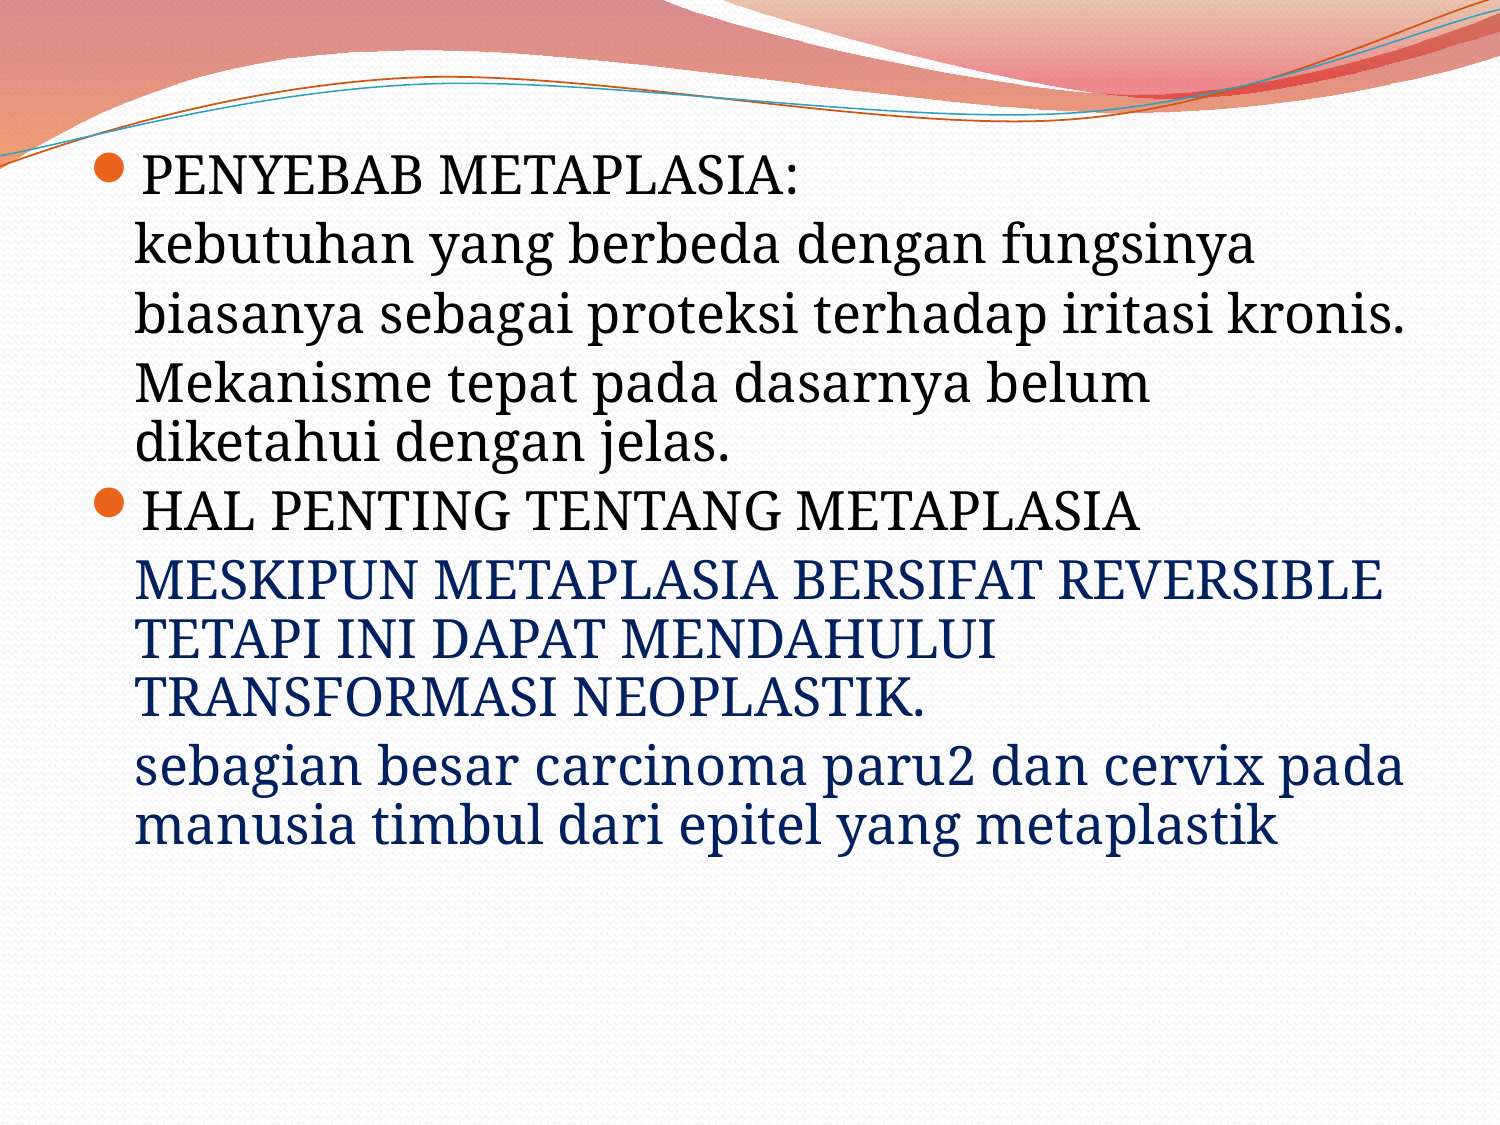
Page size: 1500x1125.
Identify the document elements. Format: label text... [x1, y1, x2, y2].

list PENYEBAB METAPLASIA: kebutuhan yang berbeda dengan fungsinya biasanya sebagai proteksi terhadap iritasi kronis. Mekanisme tepat pada dasarnya belum diketahui dengan jelas. HAL PENTING TENTANG METAPLASIA MESKIPUN METAPLASIA BERSIFAT REVERSIBLE TETAPI INI DAPAT MENDAHULUI TRANSFORMASI NEOPLASTIK. sebagian besar carcinoma paru2 dan cervix pada manusia timbul dari epitel yang metaplastik [75, 140, 1425, 1125]
